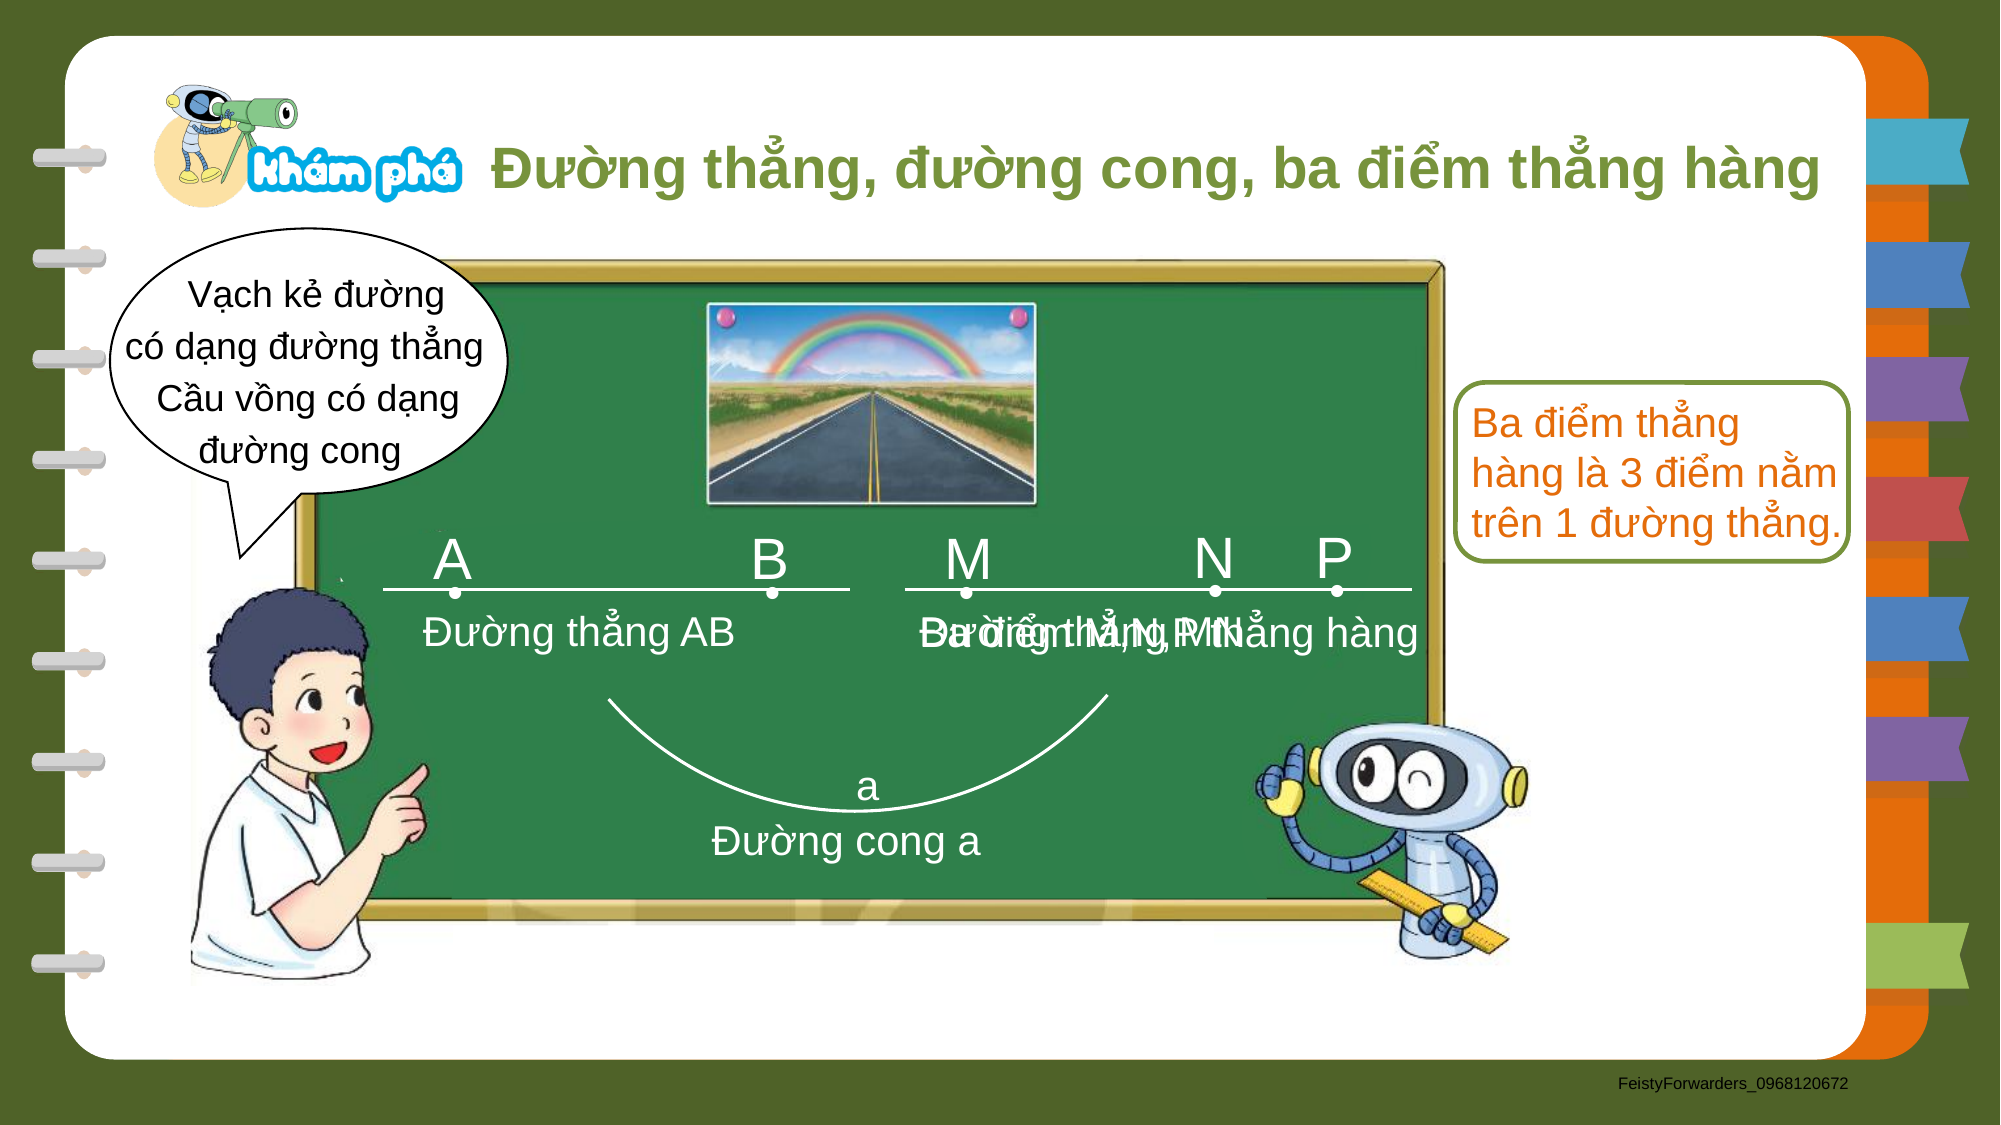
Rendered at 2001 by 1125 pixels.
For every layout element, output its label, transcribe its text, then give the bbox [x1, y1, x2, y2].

text_box Đường thẳng, đường cong, ba điểm thẳng hàng [226, 122, 2000, 208]
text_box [1455, 382, 1858, 562]
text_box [418, 513, 488, 623]
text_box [735, 513, 805, 623]
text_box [1178, 512, 1252, 621]
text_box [929, 513, 1009, 623]
picture [142, 59, 483, 228]
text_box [109, 228, 1546, 1044]
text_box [1300, 512, 1370, 621]
